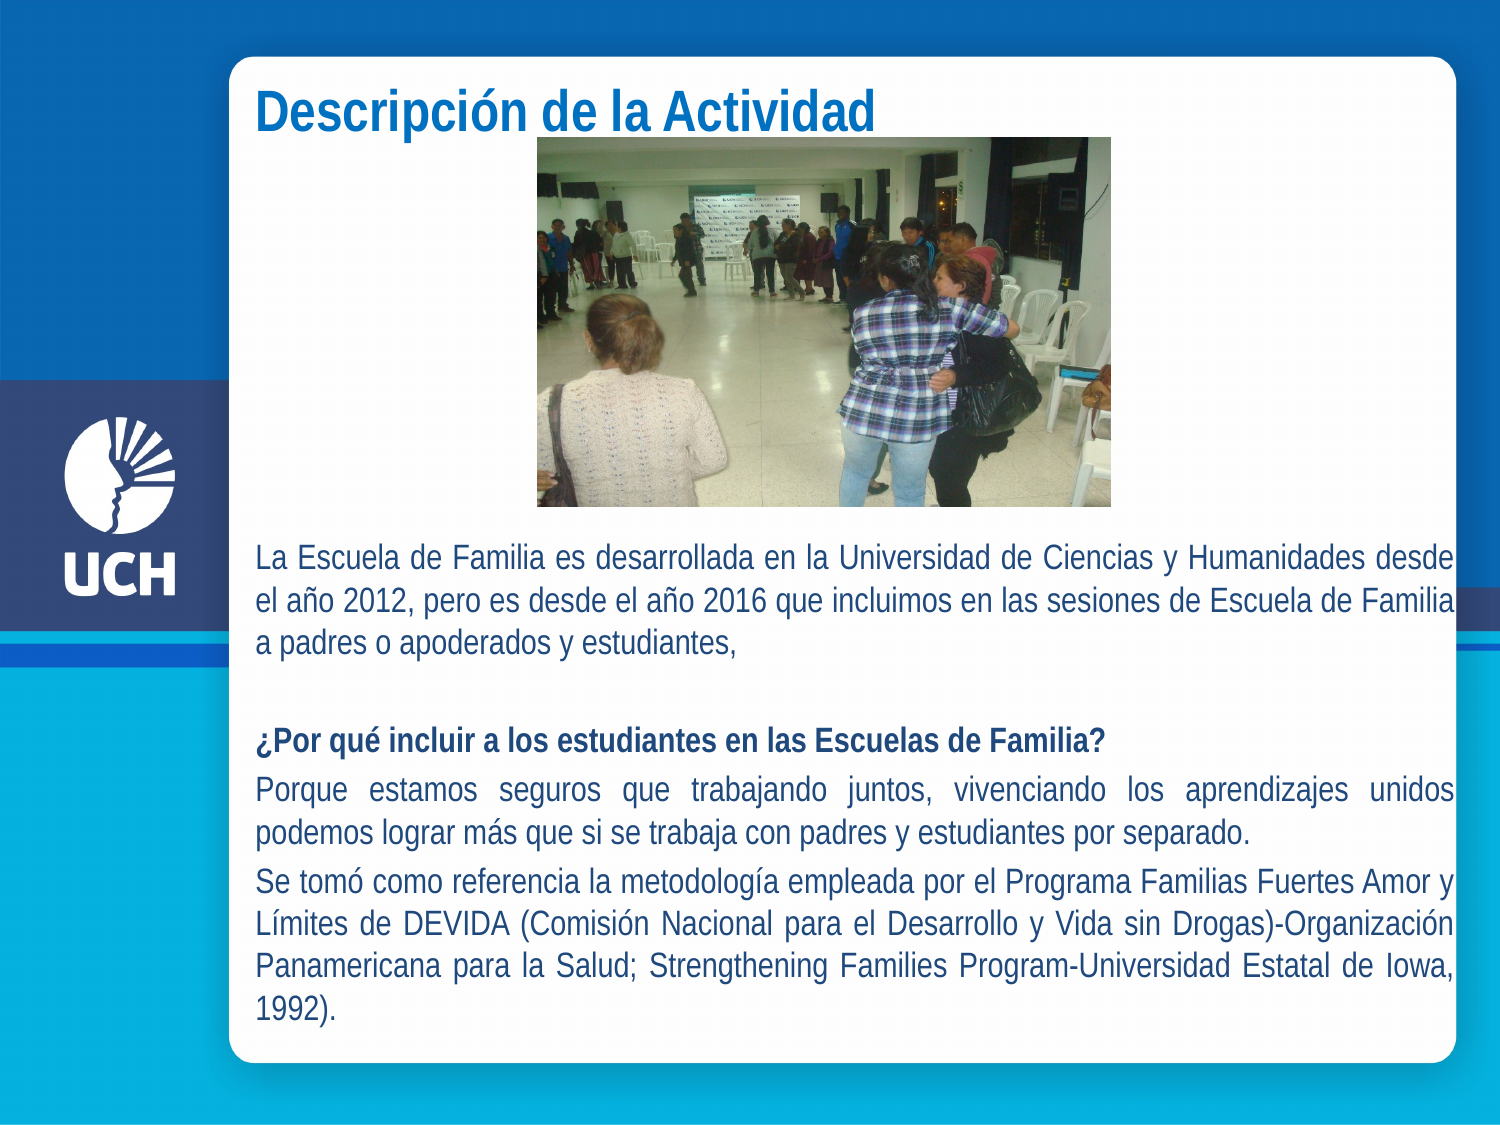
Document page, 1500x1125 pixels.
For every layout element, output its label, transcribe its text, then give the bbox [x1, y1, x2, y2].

picture [1471, 645, 1500, 650]
list La Escuela de Familia es desarrollada en la Universidad de Ciencias y Humanidades desde el año 2012, pero es desde el año 2016 que incluimos en las sesiones de Escuela de Familia a padres o apoderados y estudiantes, ¿Por qué incluir a los estudiantes en las Escuelas de Familia? Porque estamos seguros que trabajando juntos, vivenciando los aprendizajes unidos podemos lograr más que si se trabaja con padres y estudiantes por separado. Se tomó como referencia la metodología empleada por el Programa Familias Fuertes Amor y Límites de DEVIDA (Comisión Nacional para el Desarrollo y Vida sin Drogas)-Organización Panamericana para la Salud; Strengthening Families Program-Universidad Estatal de Iowa, 1992). [240, 527, 1471, 1035]
title Descripción de la Actividad [240, 58, 1447, 159]
picture [0, 0, 1500, 1063]
